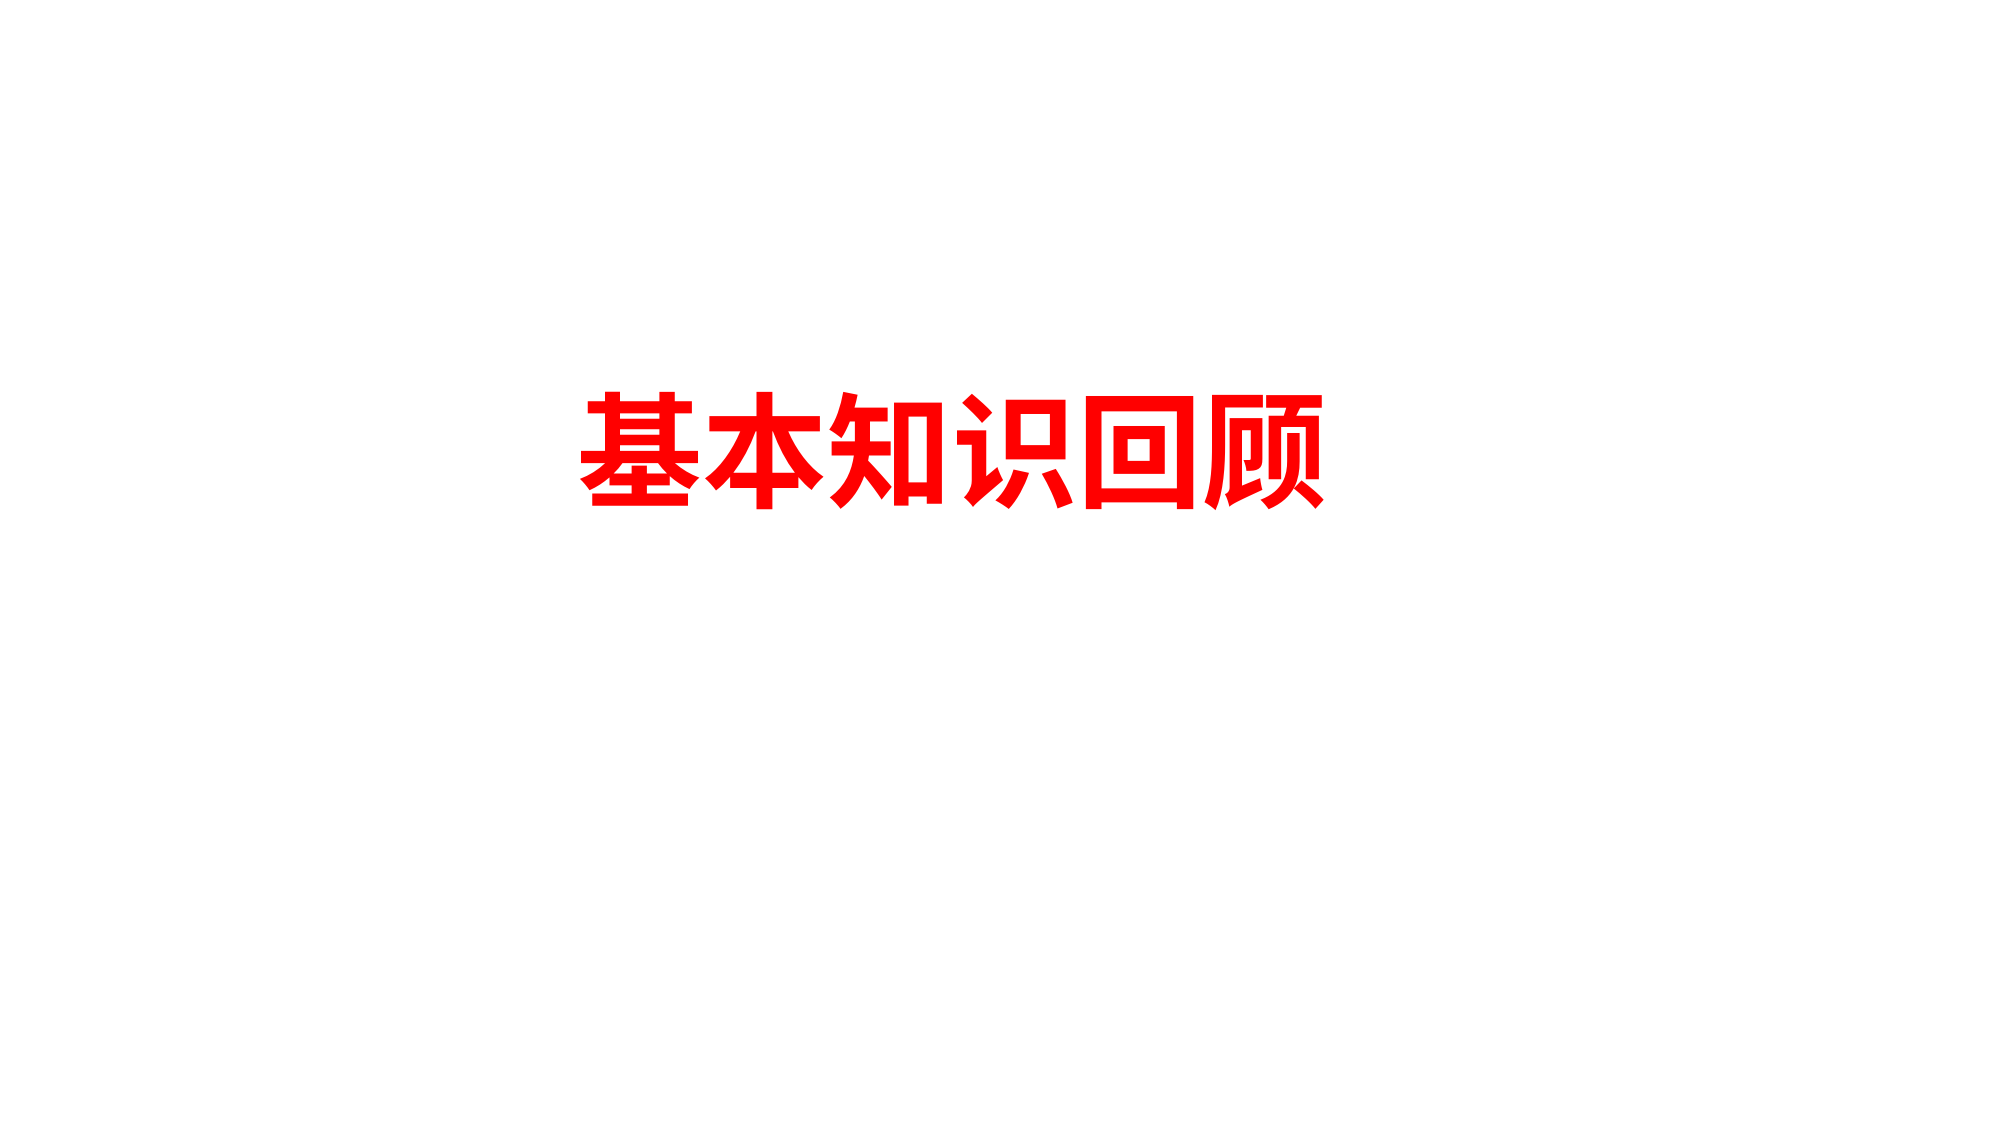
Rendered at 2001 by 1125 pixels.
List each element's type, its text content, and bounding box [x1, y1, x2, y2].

text_box 基本知识回顾 [562, 290, 1816, 531]
